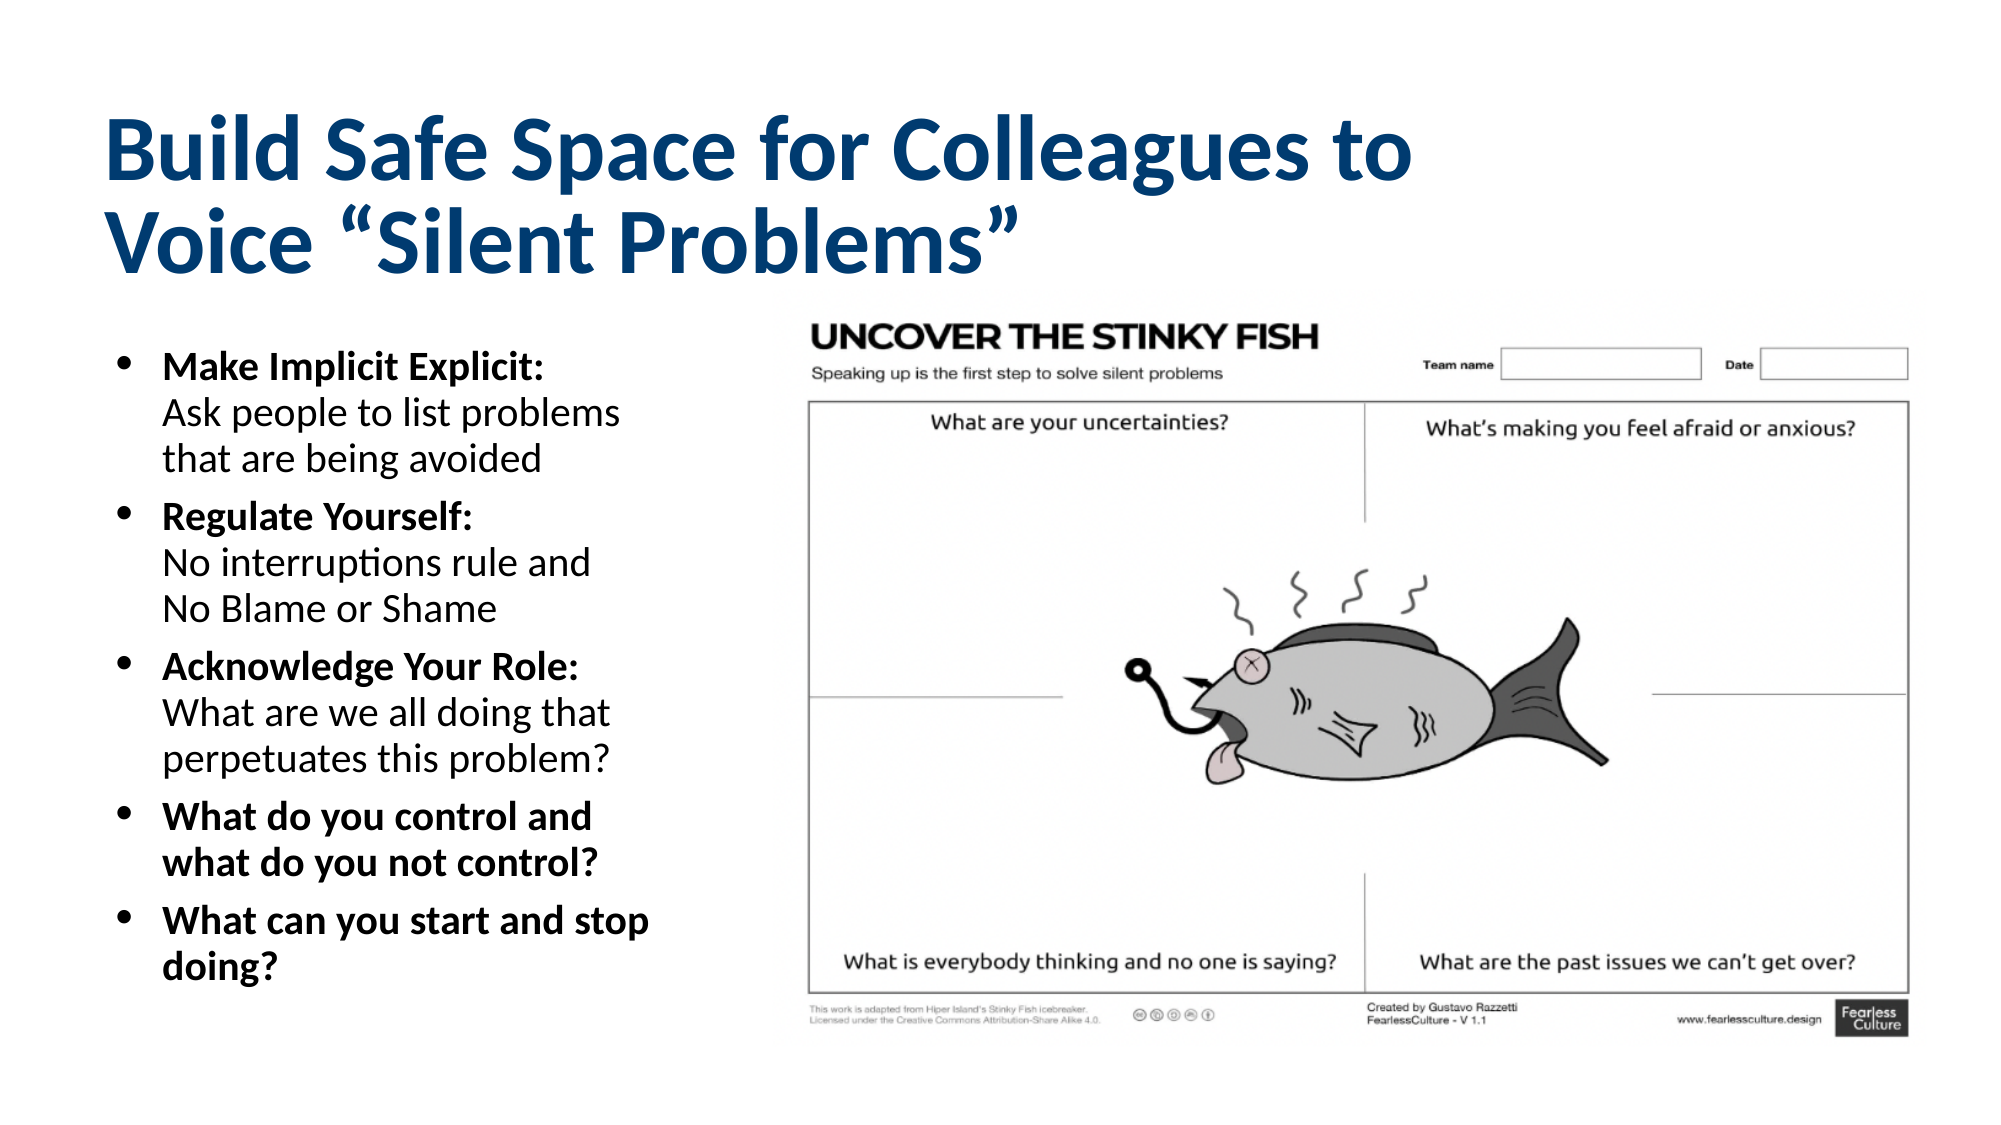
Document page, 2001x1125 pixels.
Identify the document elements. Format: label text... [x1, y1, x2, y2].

text_box Make Implicit Explicit: Ask people to list problems that are being avoided Regulate Yourself: No interruptions rule and No Blame or Shame Acknowledge Your Role: What are we all doing that perpetuates this problem? What do you control and what do you not control? What can you start and stop doing? [113, 328, 684, 1050]
text_box Build Safe Space for Colleagues to Voice “Silent Problems” [89, 90, 1943, 297]
picture [772, 289, 1927, 1047]
